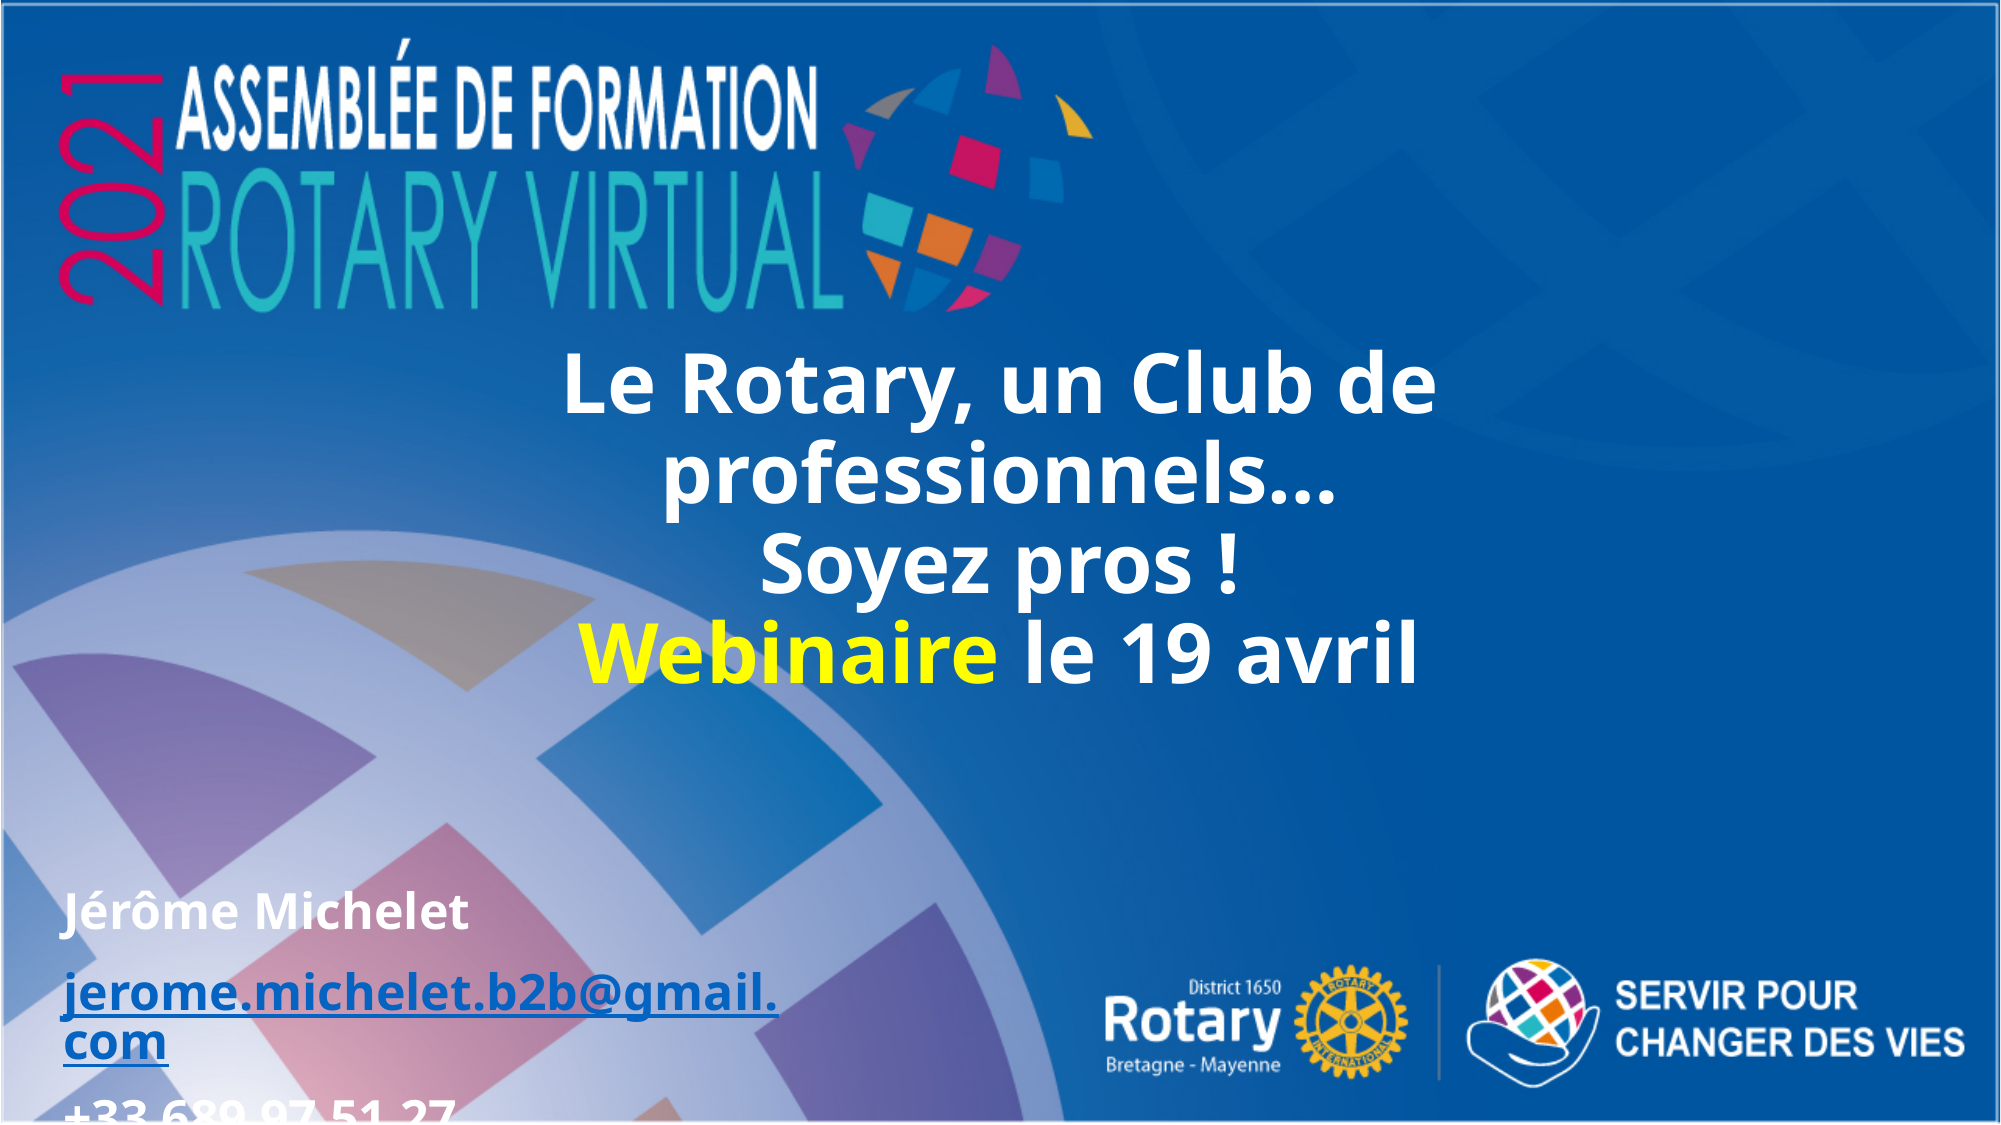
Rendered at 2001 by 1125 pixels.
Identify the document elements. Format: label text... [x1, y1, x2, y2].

title Le Rotary, un Club de professionnels… Soyez pros ! Webinaire le 19 avril [249, 377, 1750, 666]
subtitle Jérôme Michelet jerome.michelet.b2b@gmail.com +33 689 97 51 27 [48, 879, 814, 1095]
picture [0, 0, 2001, 1125]
